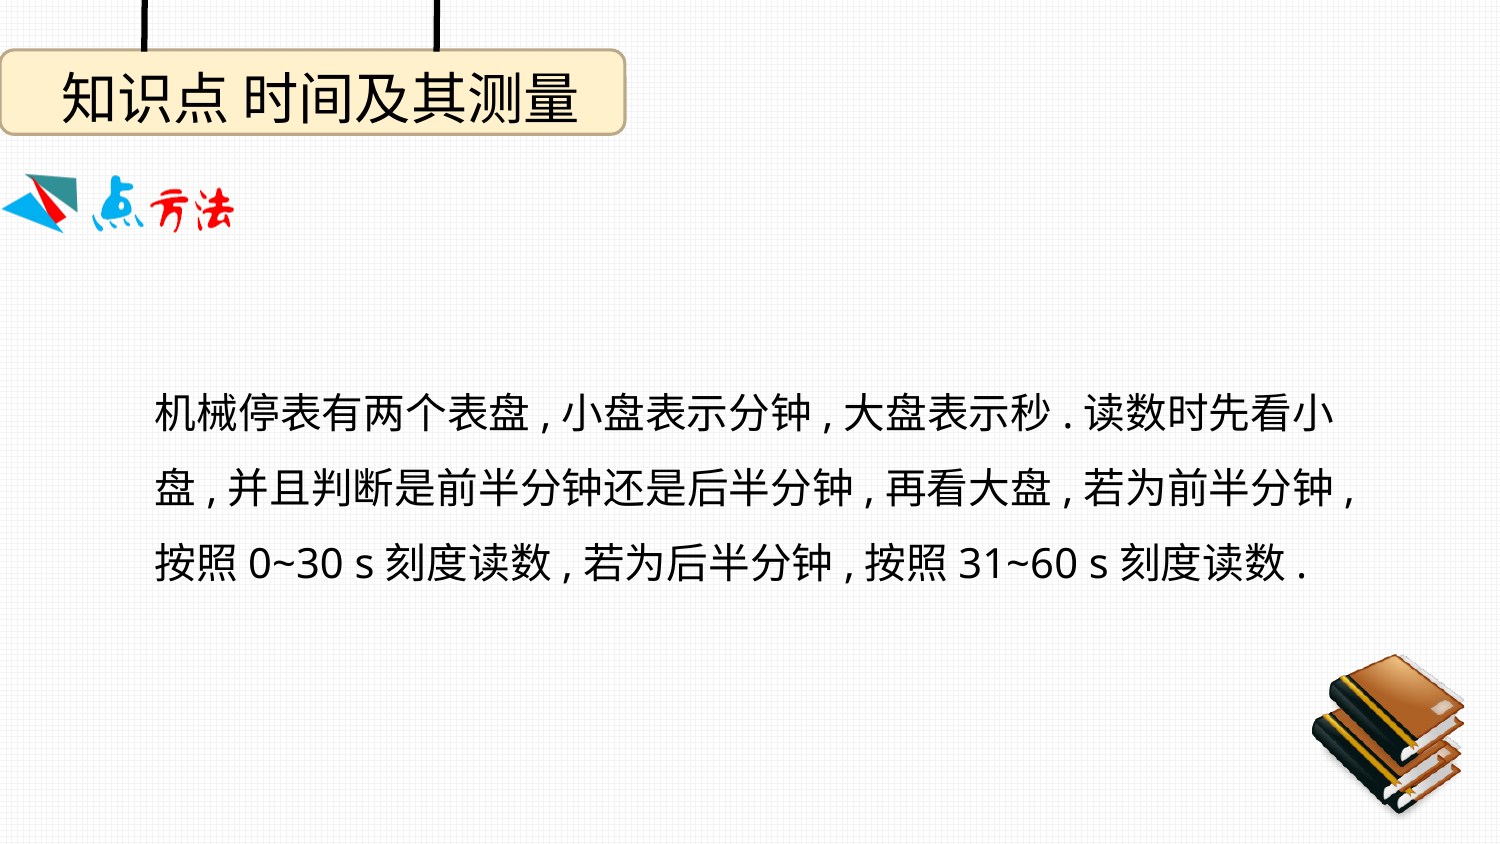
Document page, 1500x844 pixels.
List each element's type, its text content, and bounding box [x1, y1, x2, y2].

text_box 机械停表有两个表盘,小盘表示分钟,大盘表示秒.读数时先看小盘,并且判断是前半分钟还是后半分钟,再看大盘,若为前半分钟,按照0~30 s刻度读数,若为后半分钟,按照31~60 s刻度读数. [139, 354, 1355, 595]
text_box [0, 0, 625, 135]
picture [1307, 647, 1467, 821]
picture [0, 143, 263, 255]
